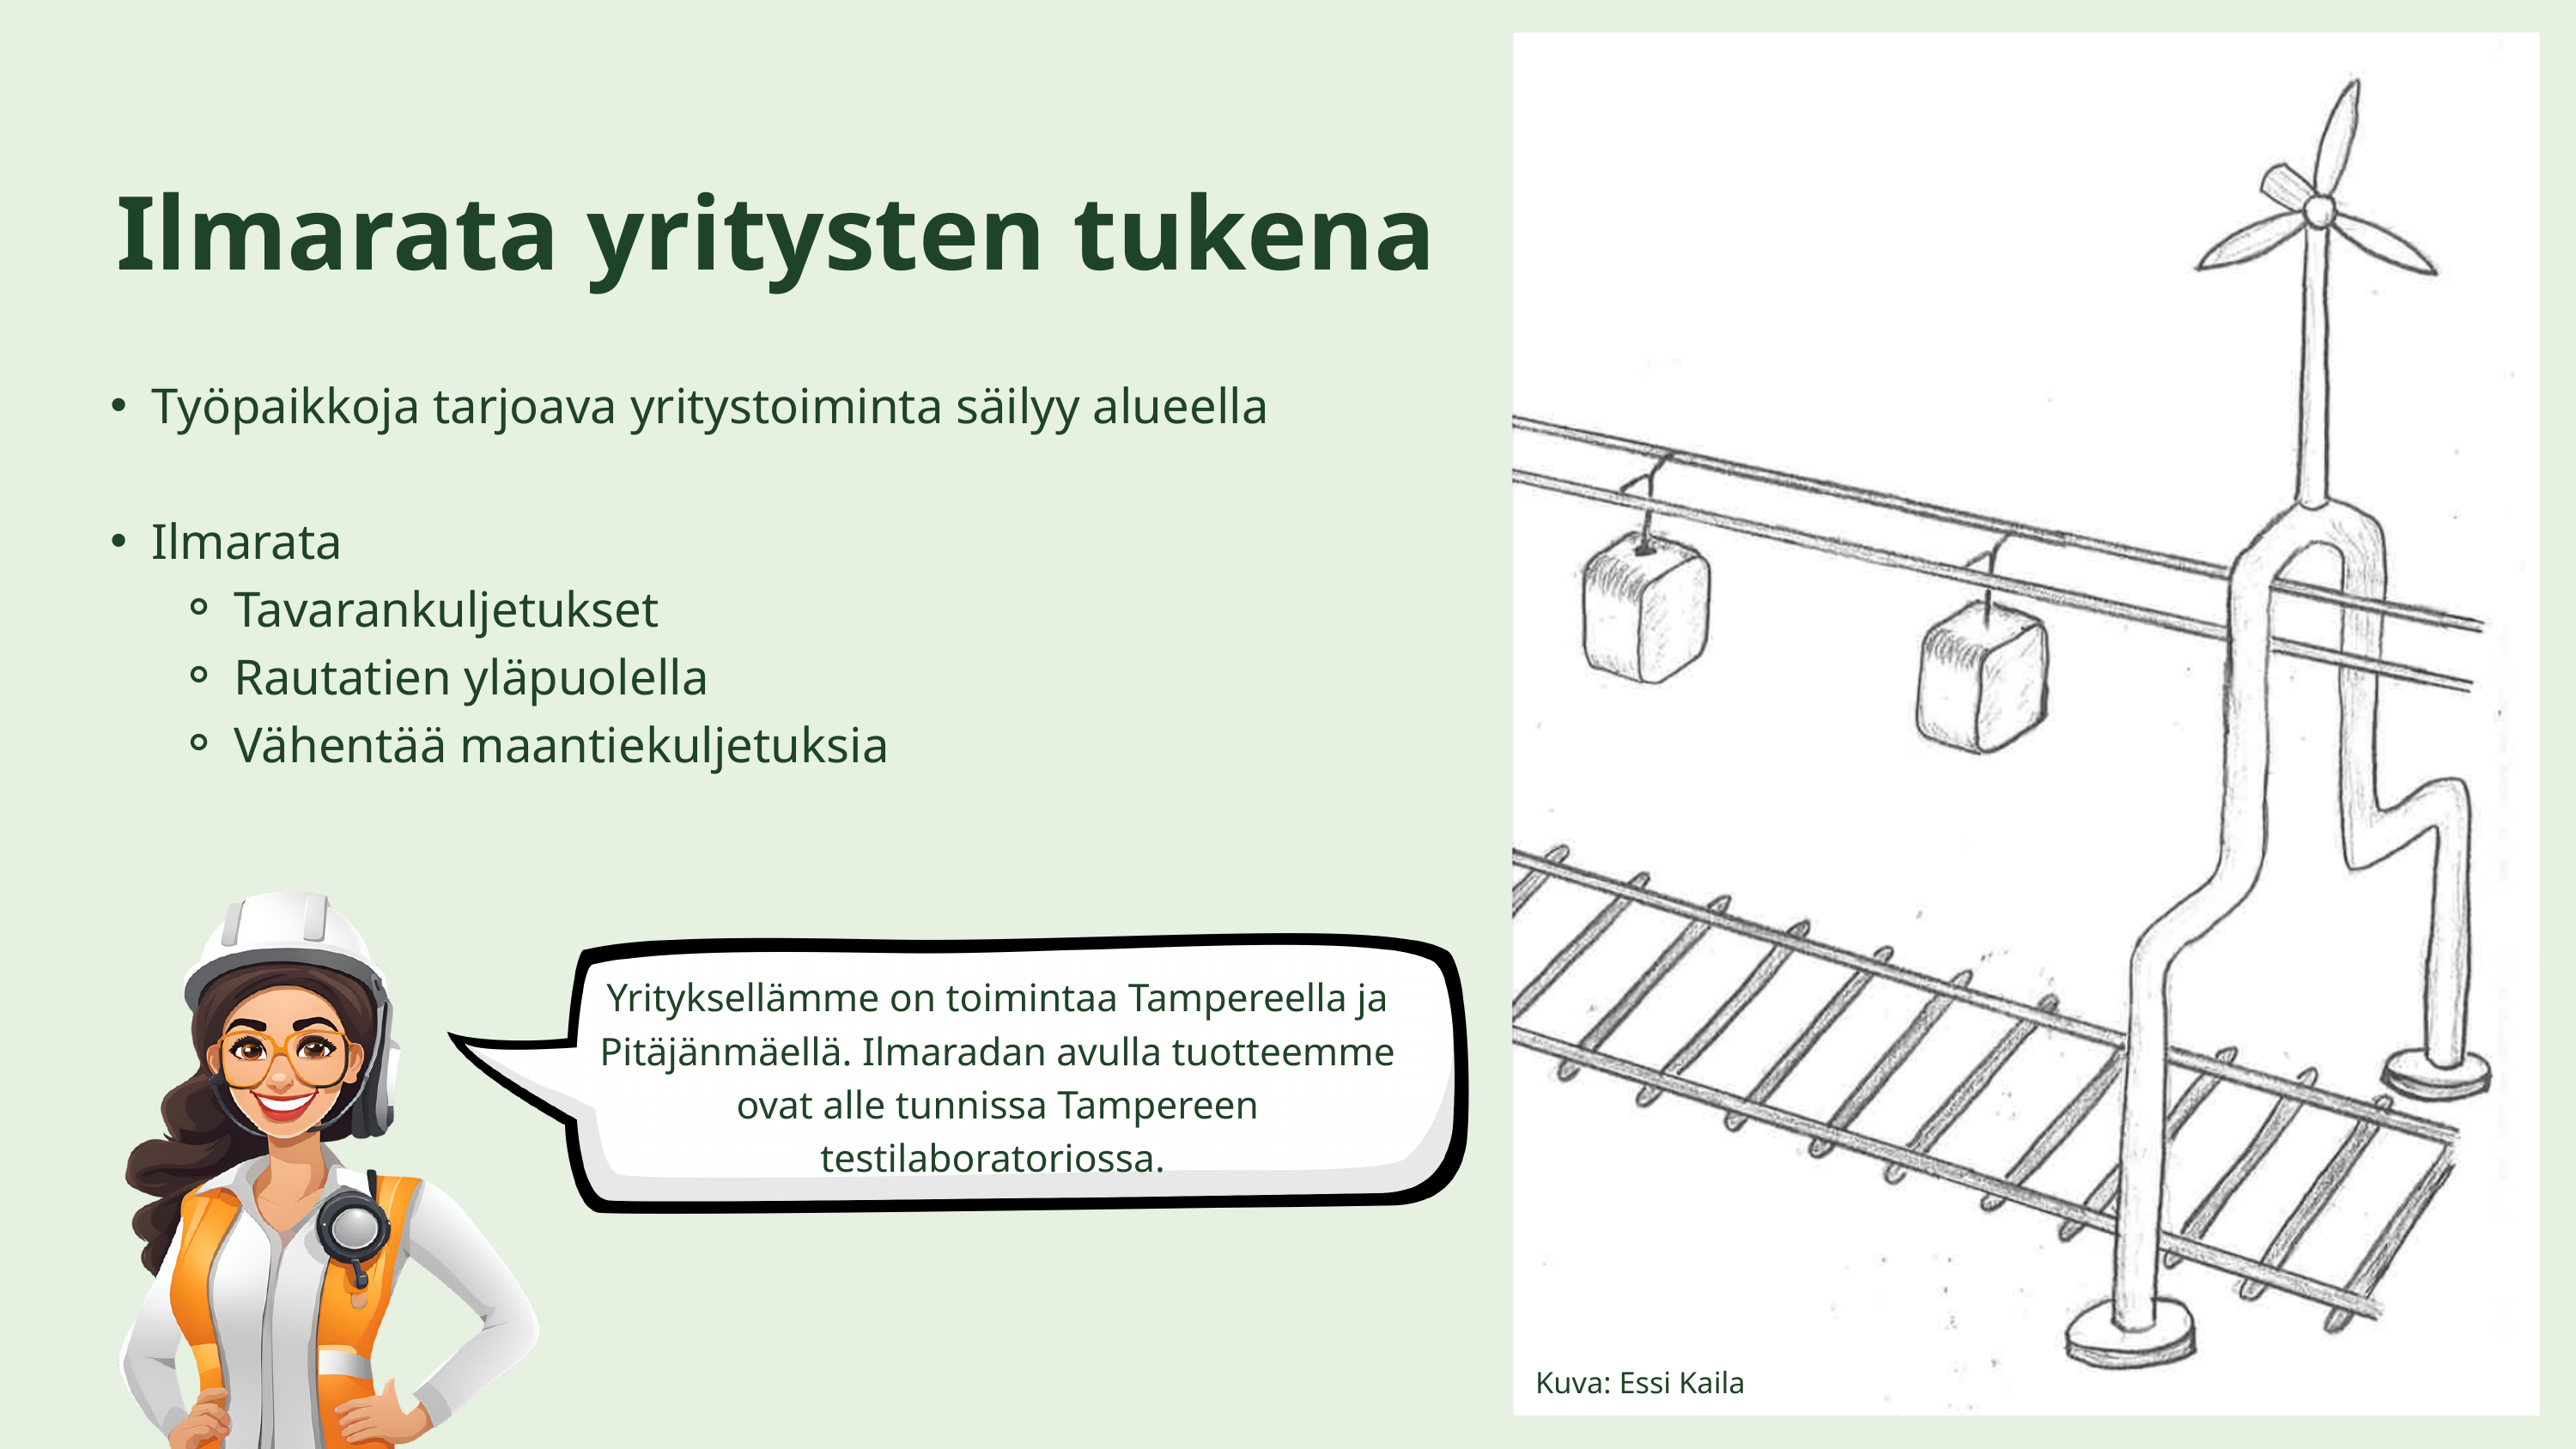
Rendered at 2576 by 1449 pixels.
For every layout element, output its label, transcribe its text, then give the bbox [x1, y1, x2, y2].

text_box [0, 866, 582, 1449]
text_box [447, 931, 1472, 1216]
text_box [1511, 33, 2540, 1416]
text_box Ilmarata yritysten tukena [51, 198, 1503, 291]
text_box Työpaikkoja tarjoava yritystoiminta säilyy alueella Ilmarata Tavarankuljetukset Rautatien yläpuolella Vähentää maantiekuljetuksia [69, 365, 1503, 773]
text_box Kuva: Essi Kaila [1529, 1357, 1759, 1399]
